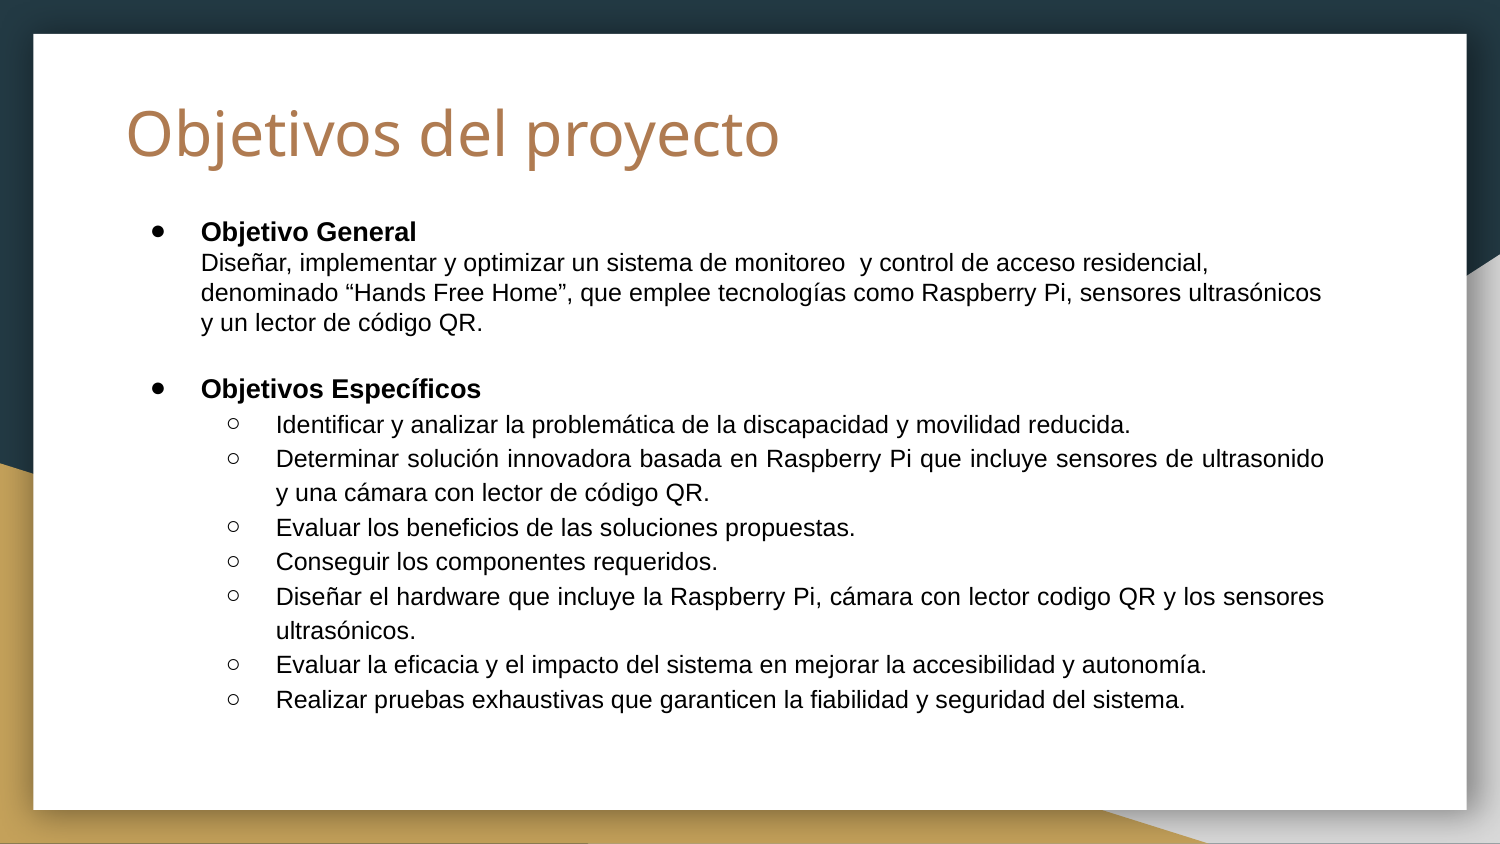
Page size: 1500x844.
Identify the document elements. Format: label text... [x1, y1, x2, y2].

title Objetivos del proyecto [110, 78, 1342, 195]
list Objetivo General Diseñar, implementar y optimizar un sistema de monitoreo y control de acceso residencial, denominado “Hands Free Home”, que emplee tecnologías como Raspberry Pi, sensores ultrasónicos y un lector de código QR. Objetivos Específicos Identificar y analizar la problemática de la discapacidad y movilidad reducida. Determinar solución innovadora basada en Raspberry Pi que incluye sensores de ultrasonido y una cámara con lector de código QR. Evaluar los beneficios de las soluciones propuestas. Conseguir los componentes requeridos. Diseñar el hardware que incluye la Raspberry Pi, cámara con lector codigo QR y los sensores ultrasónicos. Evaluar la eficacia y el impacto del sistema en mejorar la accesibilidad y autonomía. Realizar pruebas exhaustivas que garanticen la fiabilidad y seguridad del sistema. [110, 195, 1342, 746]
